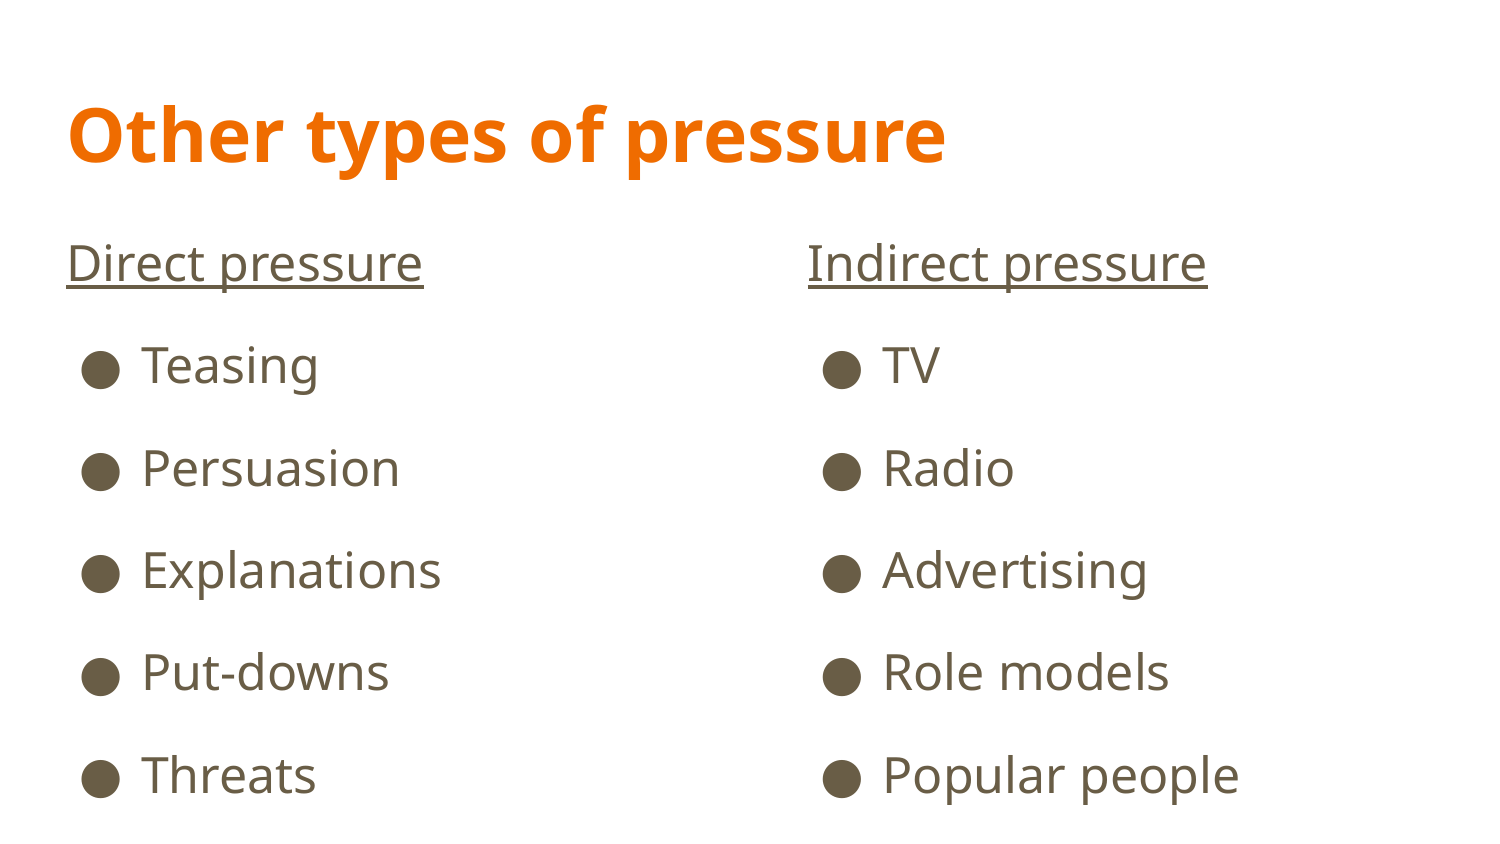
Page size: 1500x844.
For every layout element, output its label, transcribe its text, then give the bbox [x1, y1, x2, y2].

title Other types of pressure [51, 72, 1449, 189]
list Direct pressure Teasing Persuasion Explanations Put-downs Threats Bribery [51, 207, 708, 750]
list Indirect pressure TV Radio Advertising Role models Popular people Famous people [792, 207, 1449, 750]
